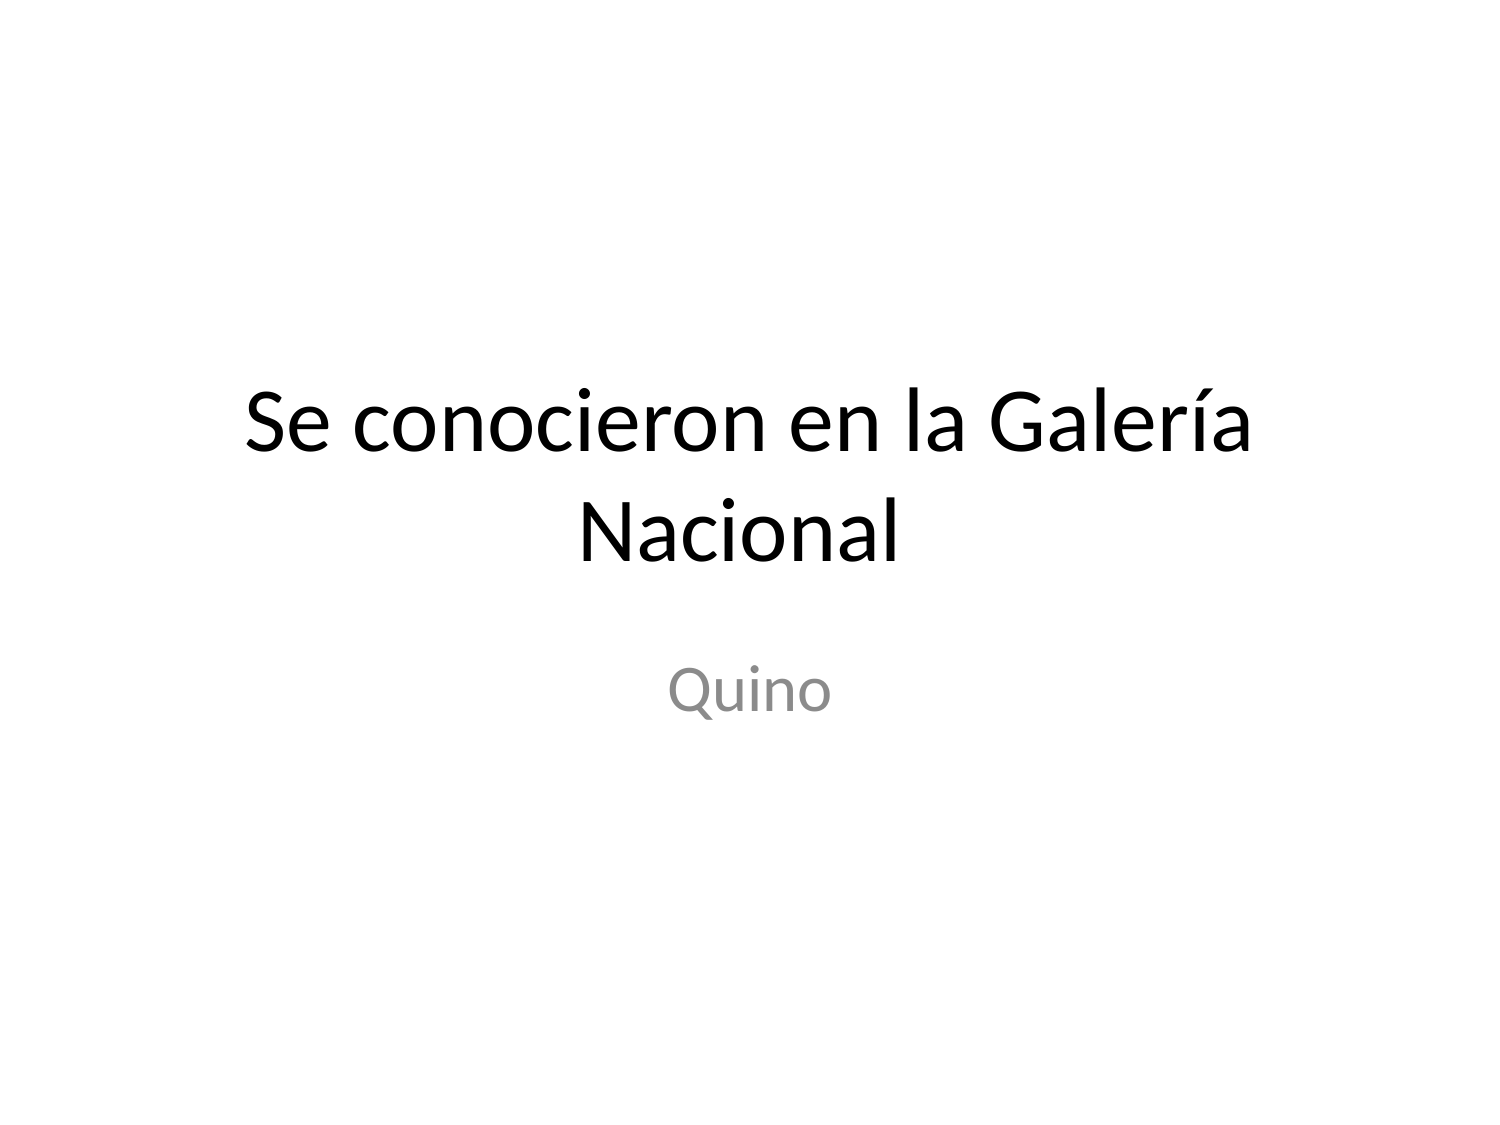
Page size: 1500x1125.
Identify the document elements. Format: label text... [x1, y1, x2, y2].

title Se conocieron en la Galería Nacional [112, 349, 1388, 591]
subtitle Quino [225, 637, 1275, 925]
